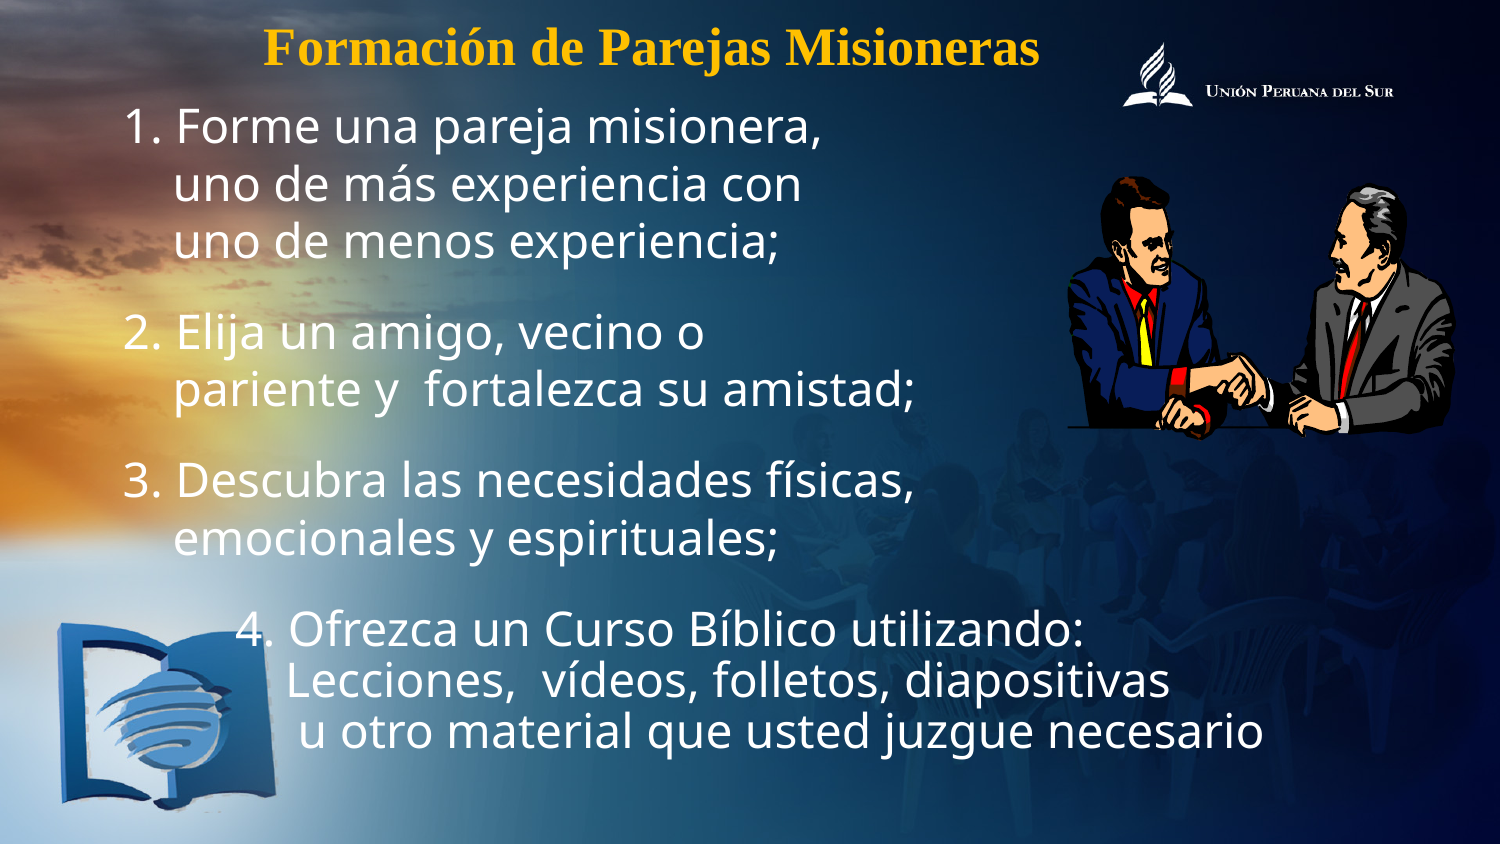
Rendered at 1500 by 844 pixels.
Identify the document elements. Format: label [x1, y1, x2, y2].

text_box [1067, 177, 1456, 441]
picture [0, 0, 1500, 844]
